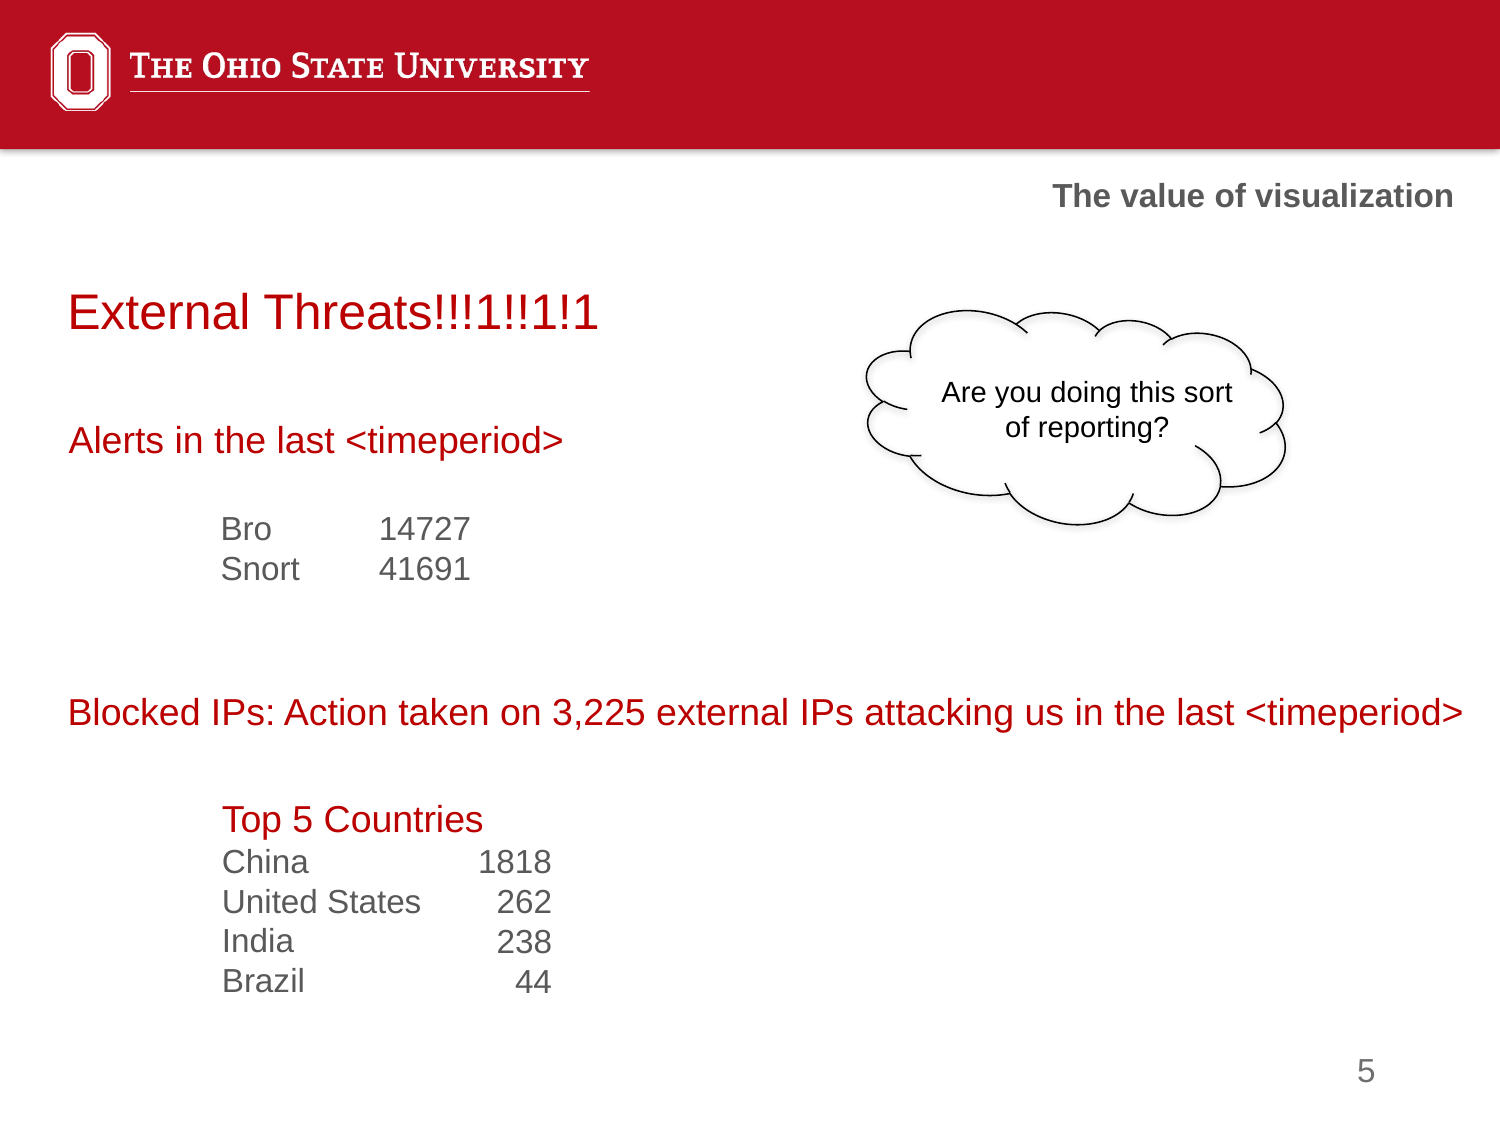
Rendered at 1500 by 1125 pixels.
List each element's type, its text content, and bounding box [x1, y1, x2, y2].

text_box Blocked IPs: Action taken on 3,225 external IPs attacking us in the last <timeperiod> [52, 680, 1490, 740]
text_box 14727 41691 [364, 499, 487, 595]
text_box [865, 309, 1287, 526]
text_box External Threats!!!1!!1!1 [52, 254, 616, 348]
text_box Top 5 Countries China United States India Brazil [207, 787, 499, 1007]
text_box Are you doing this sort of reporting? [912, 366, 1263, 451]
text_box 1818 262 238 44 [463, 832, 567, 1008]
text_box Bro Snort [205, 499, 316, 595]
picture [50, 32, 590, 111]
text_box Alerts in the last <timeperiod> [53, 409, 579, 469]
list The value of visualization [707, 172, 1470, 278]
